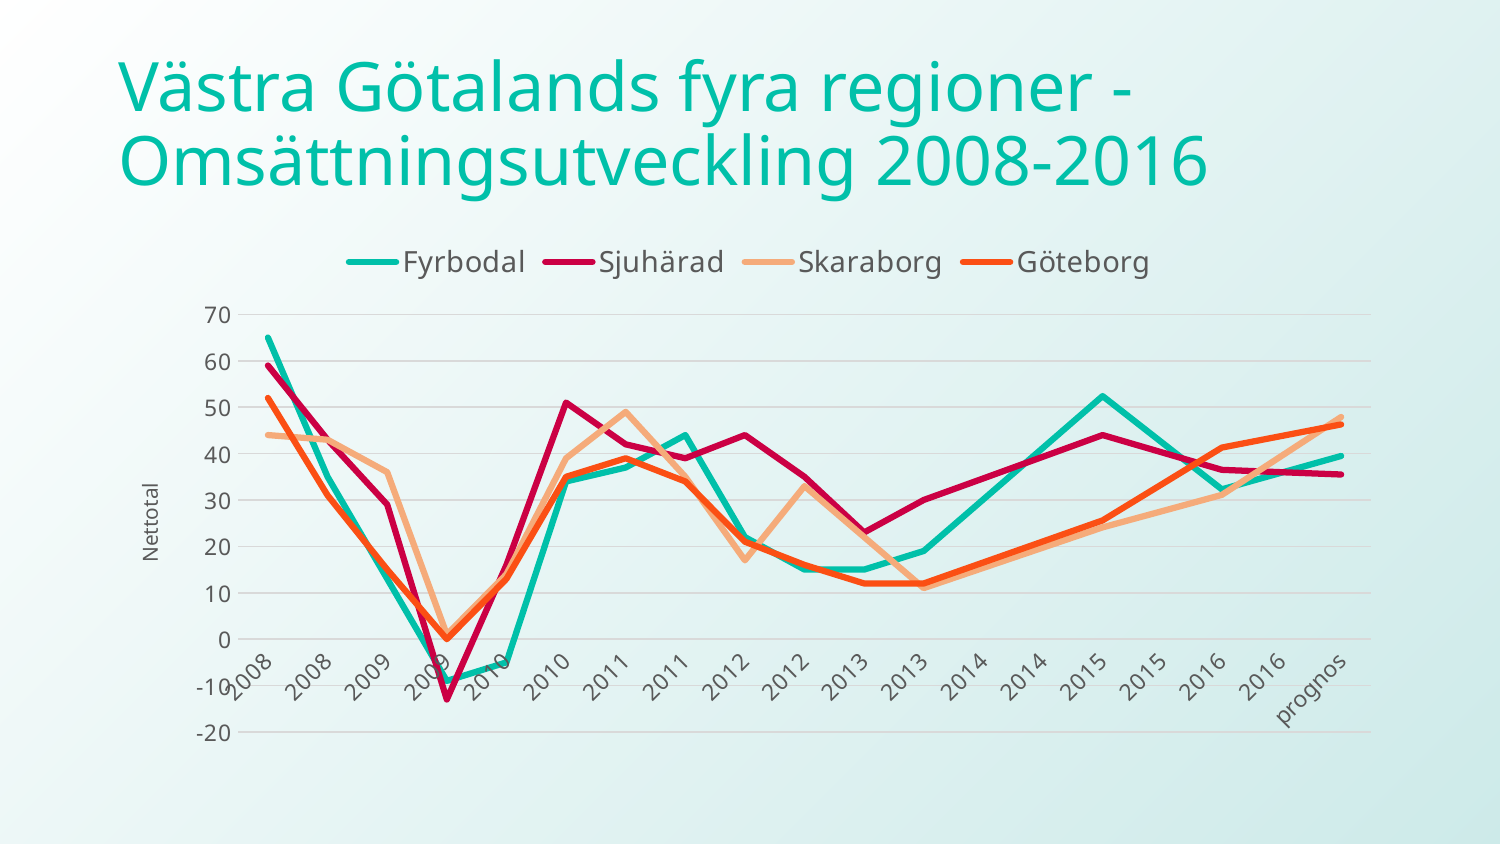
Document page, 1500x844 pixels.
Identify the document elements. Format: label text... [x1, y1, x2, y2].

title Västra Götalands fyra regioner -Omsättningsutveckling 2008-2016 [103, 44, 1397, 208]
chart [103, 224, 1397, 759]
